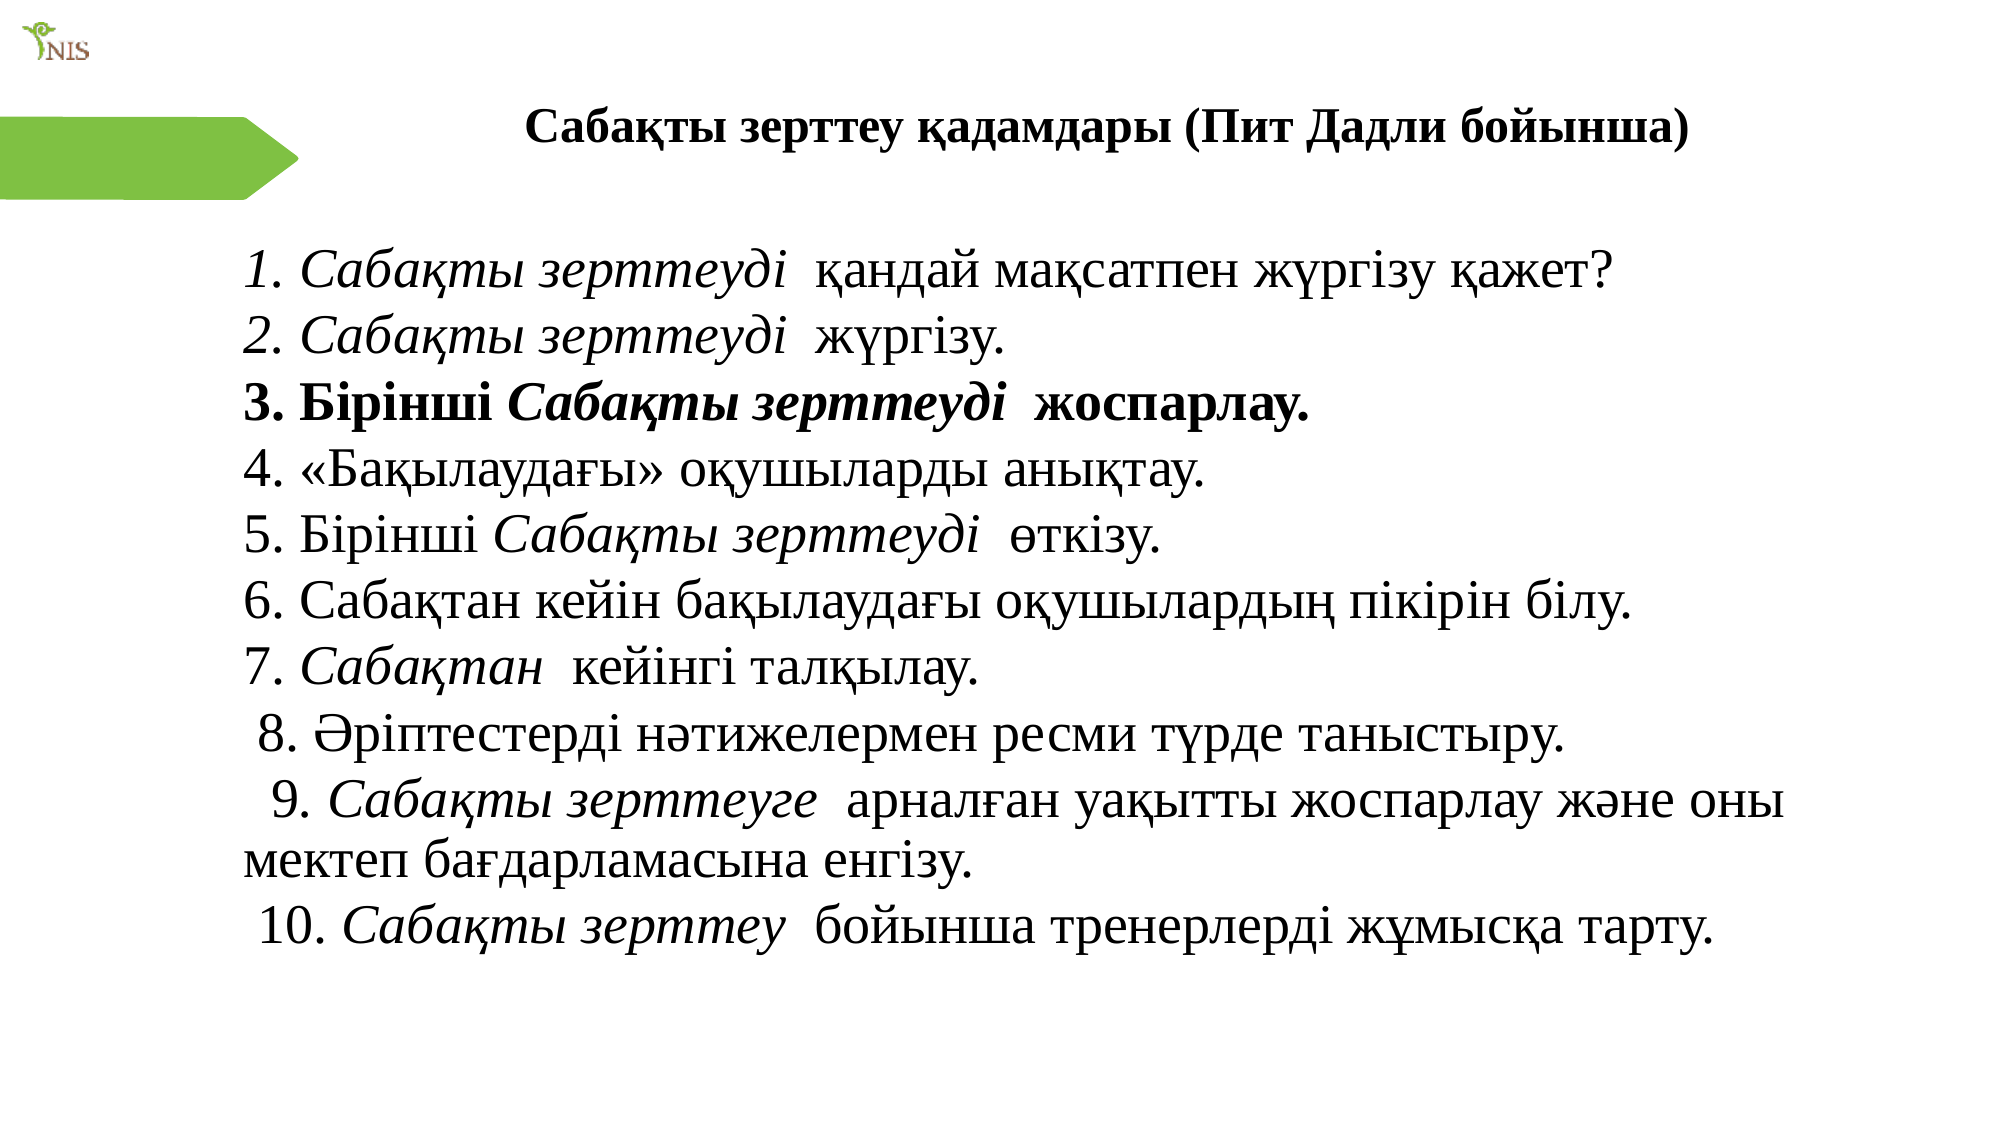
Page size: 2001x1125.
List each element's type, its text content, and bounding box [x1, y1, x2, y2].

list 1. Сабақты зерттеуді қандай мақсатпен жүргізу қажет? 2. Сабақты зерттеуді жүргізу. 3. Бірінші Сабақты зерттеуді жоспарлау. 4. «Бақылаудағы» оқушыларды анықтау. 5. Бірінші Сабақты зерттеуді өткізу. 6. Сабақтан кейін бақылаудағы оқушылардың пікірін білу. 7. Сабақтан кейінгі талқылау. 8. Әріптестерді нәтижелермен ресми түрде таныстыру. 9. Сабақты зерттеуге арналған уақытты жоспарлау және оны мектеп бағдарламасына енгізу. 10. Сабақты зерттеу бойынша тренерлерді жұмысқа тарту. [228, 231, 1945, 1051]
title Сабақты зерттеу қадамдары (Пит Дадли бойынша) [294, 21, 1933, 231]
picture [21, 22, 89, 60]
